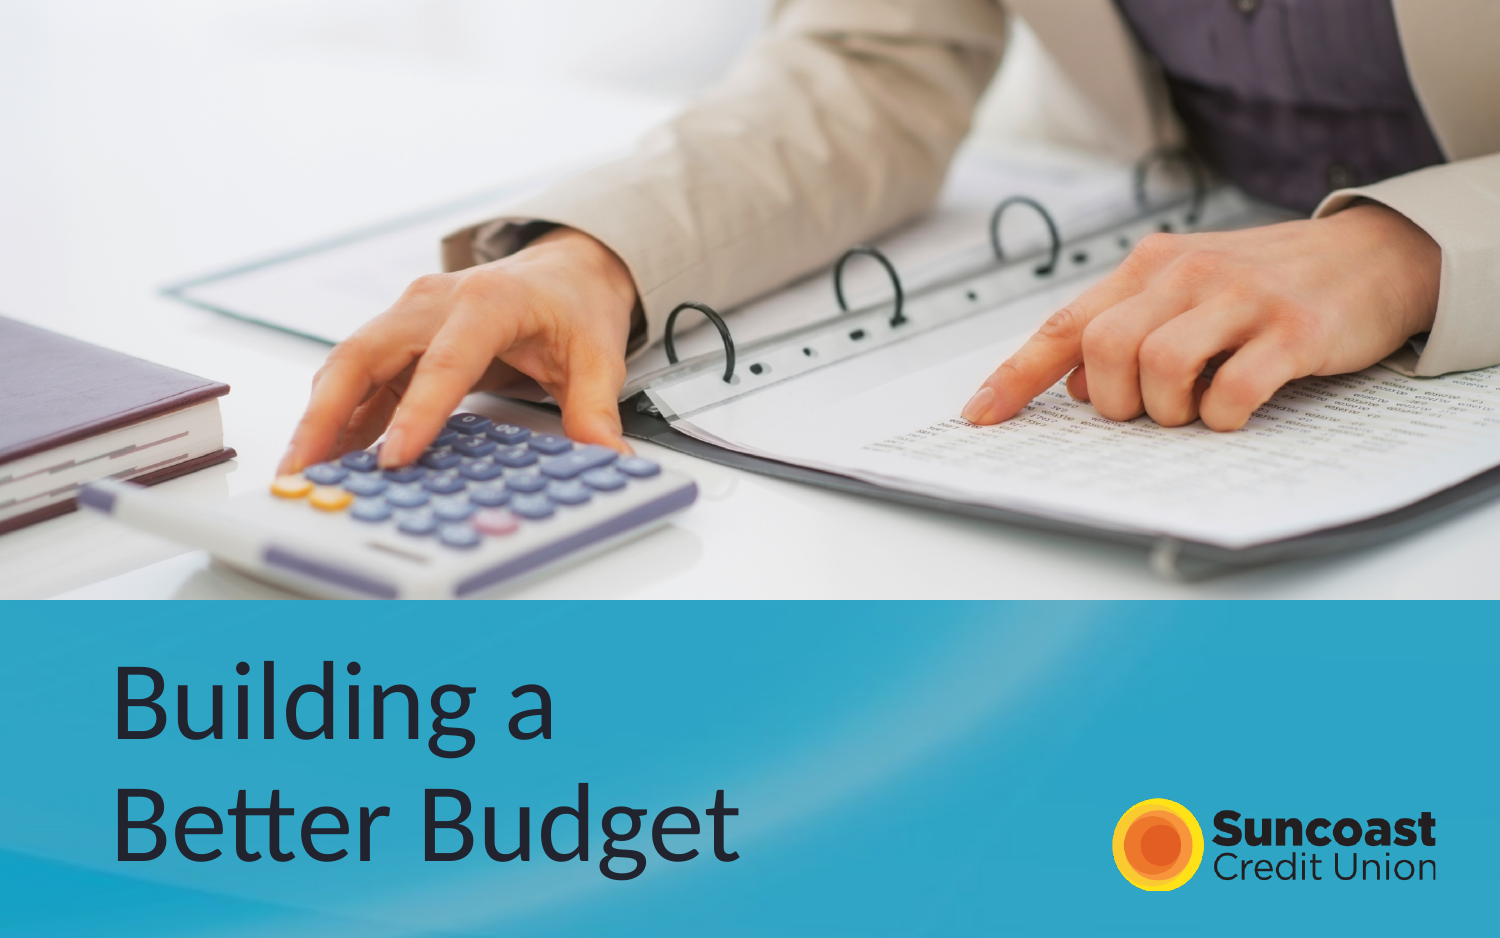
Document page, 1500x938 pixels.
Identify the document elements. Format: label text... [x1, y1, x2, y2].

text_box Building a Better Budget [95, 635, 758, 893]
picture [0, 0, 1500, 938]
